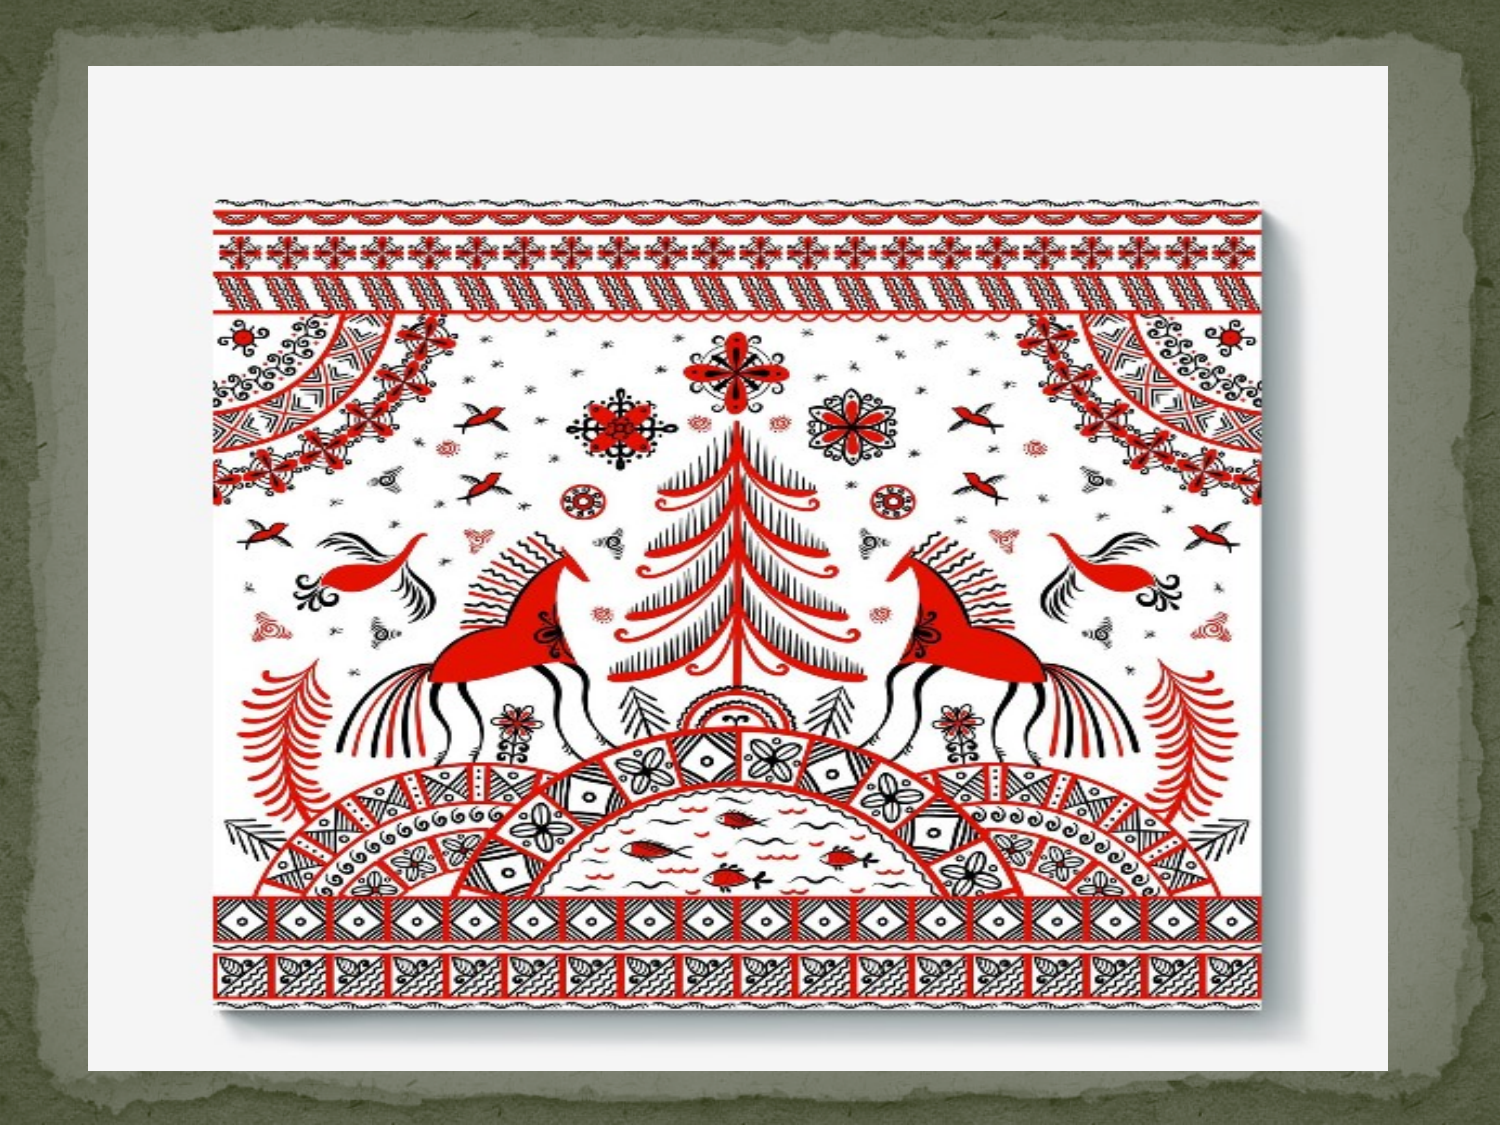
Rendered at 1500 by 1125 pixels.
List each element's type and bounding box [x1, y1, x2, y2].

picture [88, 66, 1388, 1071]
